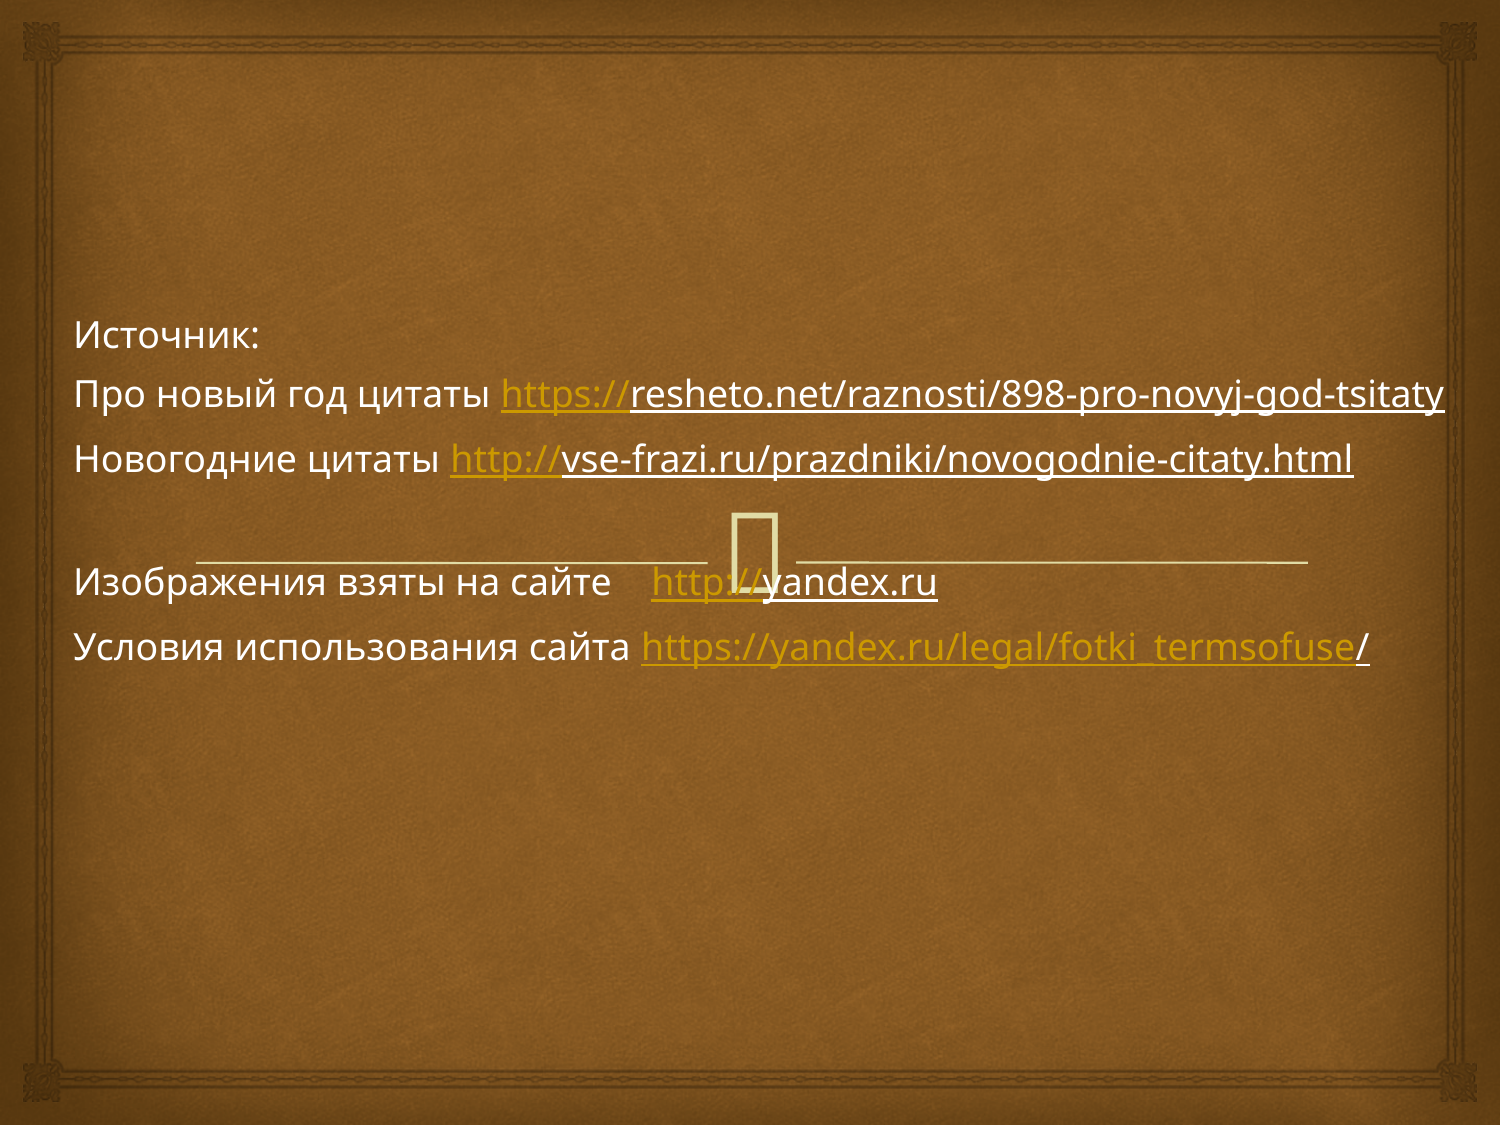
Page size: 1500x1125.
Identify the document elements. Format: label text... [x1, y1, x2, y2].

text_box Источник: Про новый год цитаты https://resheto.net/raznosti/898-pro-novyj-god-tsitaty Новогодние цитаты http://vse-frazi.ru/prazdniki/novogodnie-citaty.html Изображения взяты на сайте http://yandex.ru Условия использования сайта https://yandex.ru/legal/fotki_termsofuse/ [50, 420, 1500, 630]
picture [0, 0, 1500, 1125]
